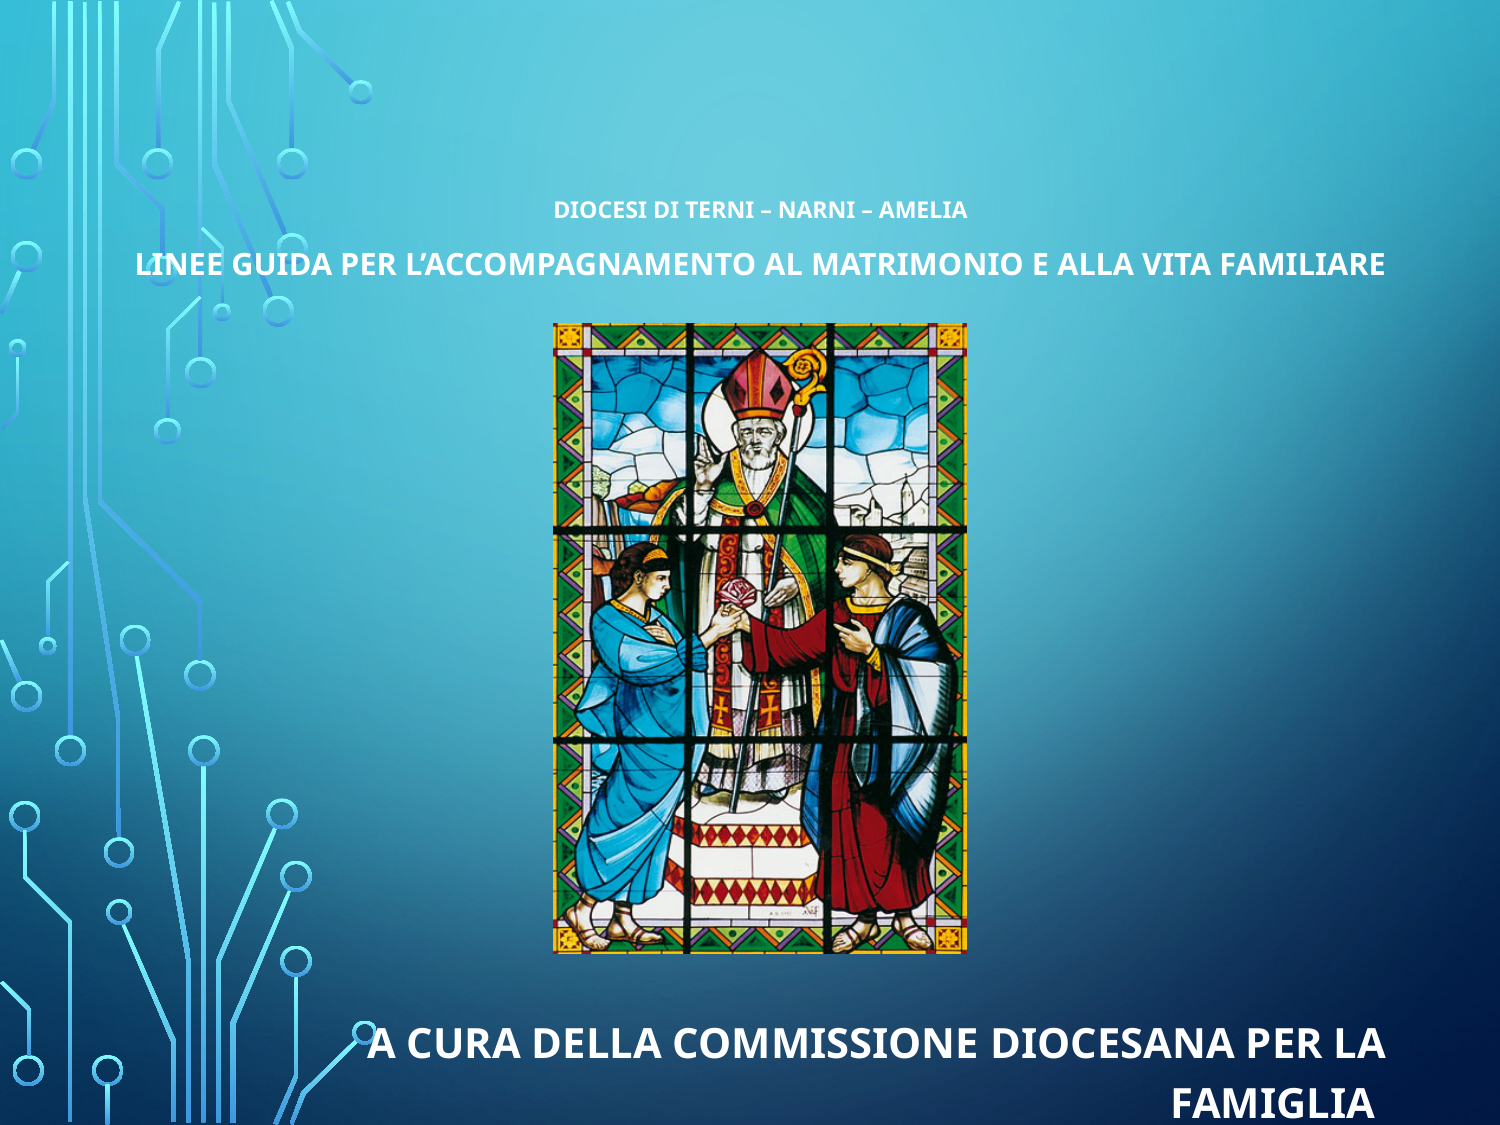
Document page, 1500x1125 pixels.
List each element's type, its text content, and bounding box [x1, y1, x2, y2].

title Diocesi di Terni – Narni – Amelia LINEE GUIDA PER L’ACCOMPAGNAMENTO AL MATRIMONIO E ALLA VITA FAMILIARE [116, 141, 1404, 290]
picture [553, 323, 968, 955]
subtitle A cura della commissione diocesana per la famiglia [148, 999, 1402, 1114]
